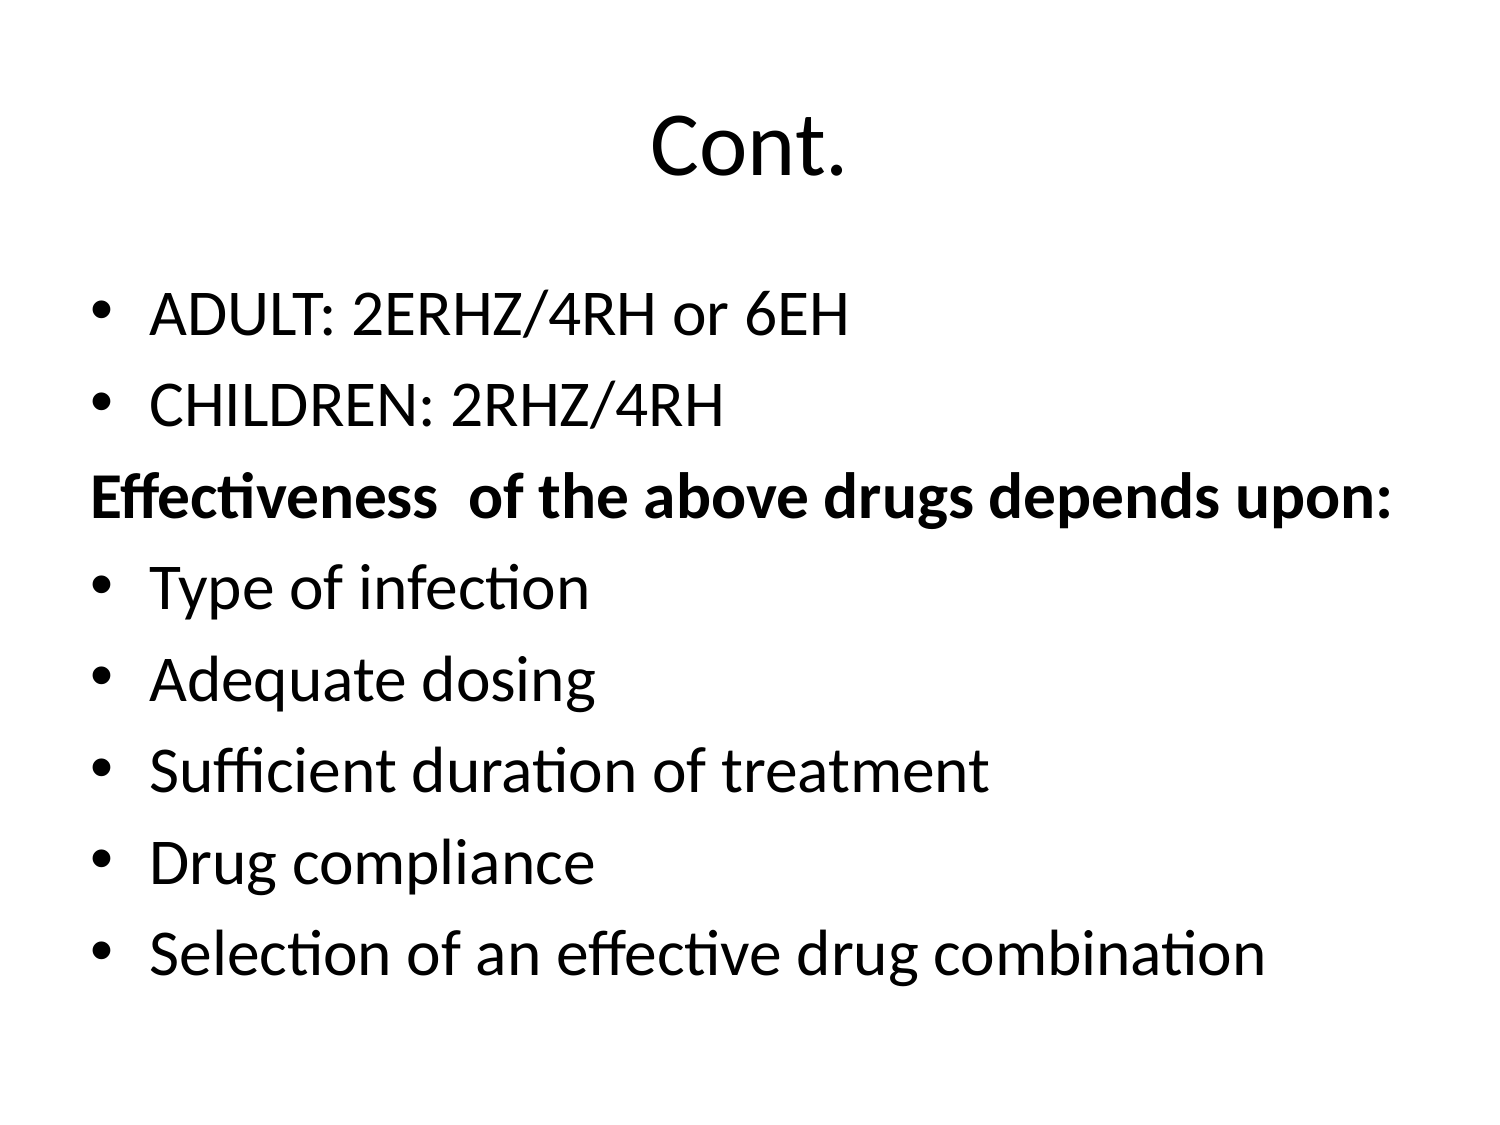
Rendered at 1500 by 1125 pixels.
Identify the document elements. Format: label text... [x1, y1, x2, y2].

title Cont. [75, 45, 1425, 233]
list ADULT: 2ERHZ/4RH or 6EH CHILDREN: 2RHZ/4RH Effectiveness of the above drugs depends upon: Type of infection Adequate dosing Sufficient duration of treatment Drug compliance Selection of an effective drug combination [75, 262, 1425, 1005]
